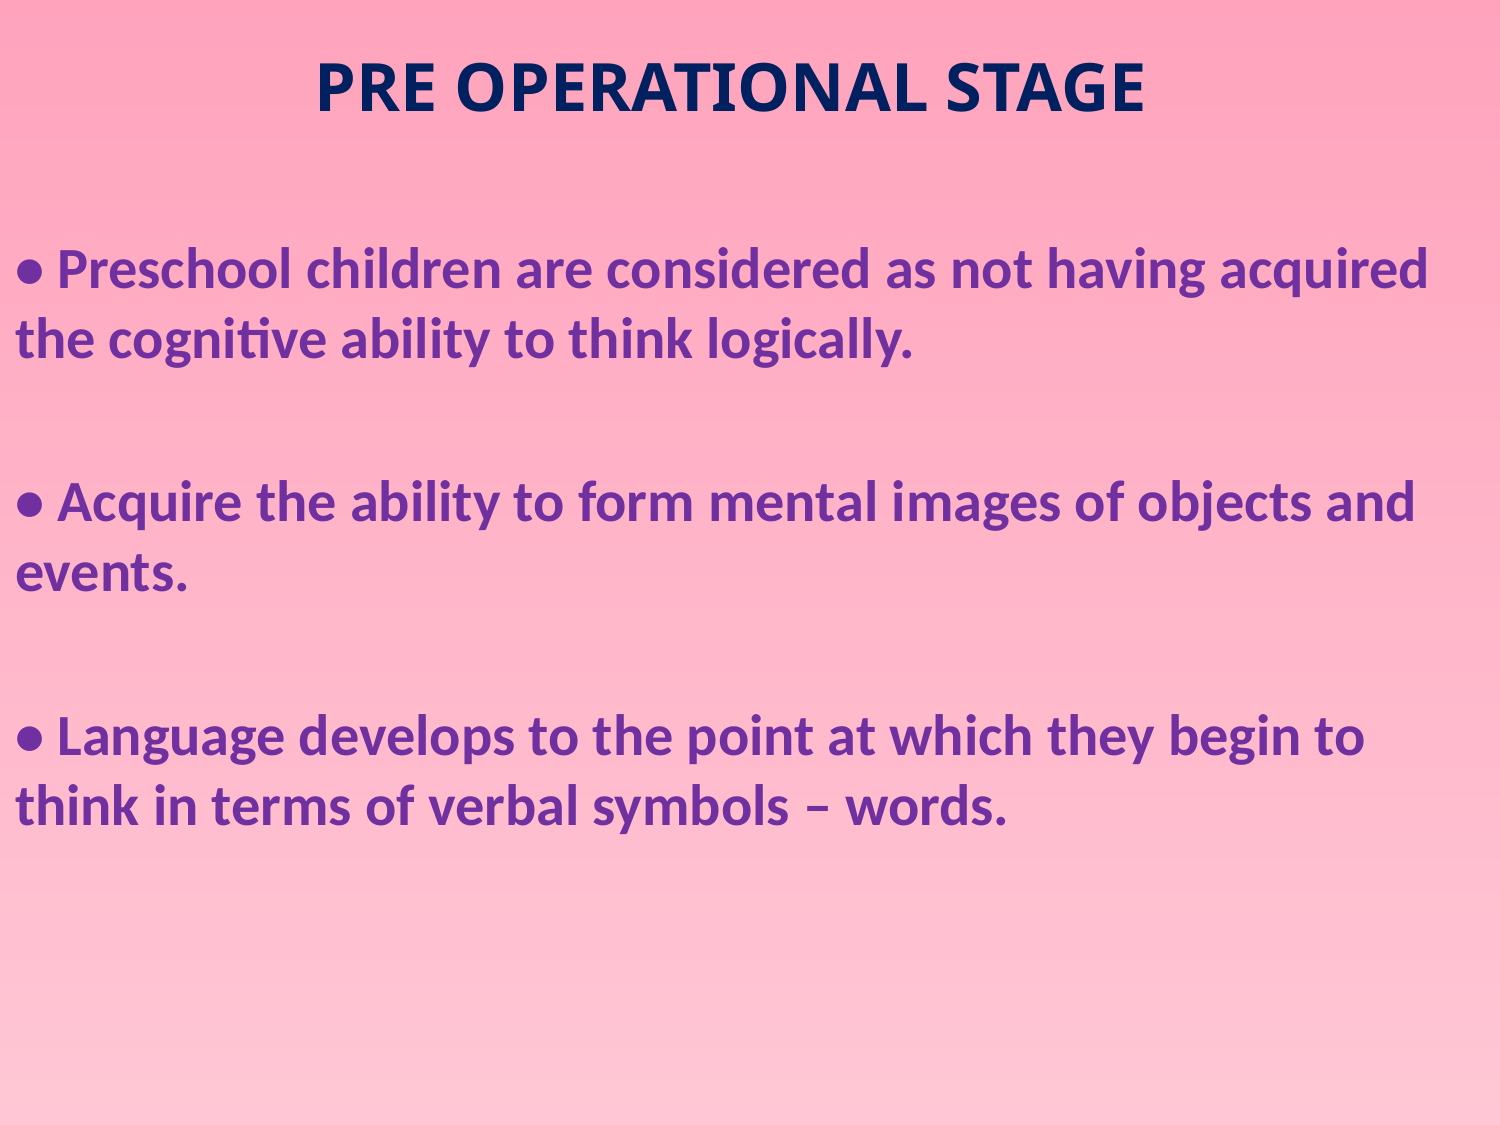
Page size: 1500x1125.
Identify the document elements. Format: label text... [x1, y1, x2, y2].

subtitle PRE OPERATIONAL STAGE • Preschool children are considered as not having acquired the cognitive ability to think logically. • Acquire the ability to form mental images of objects and events. • Language develops to the point at which they begin to think in terms of verbal symbols – words. [0, 37, 1463, 213]
